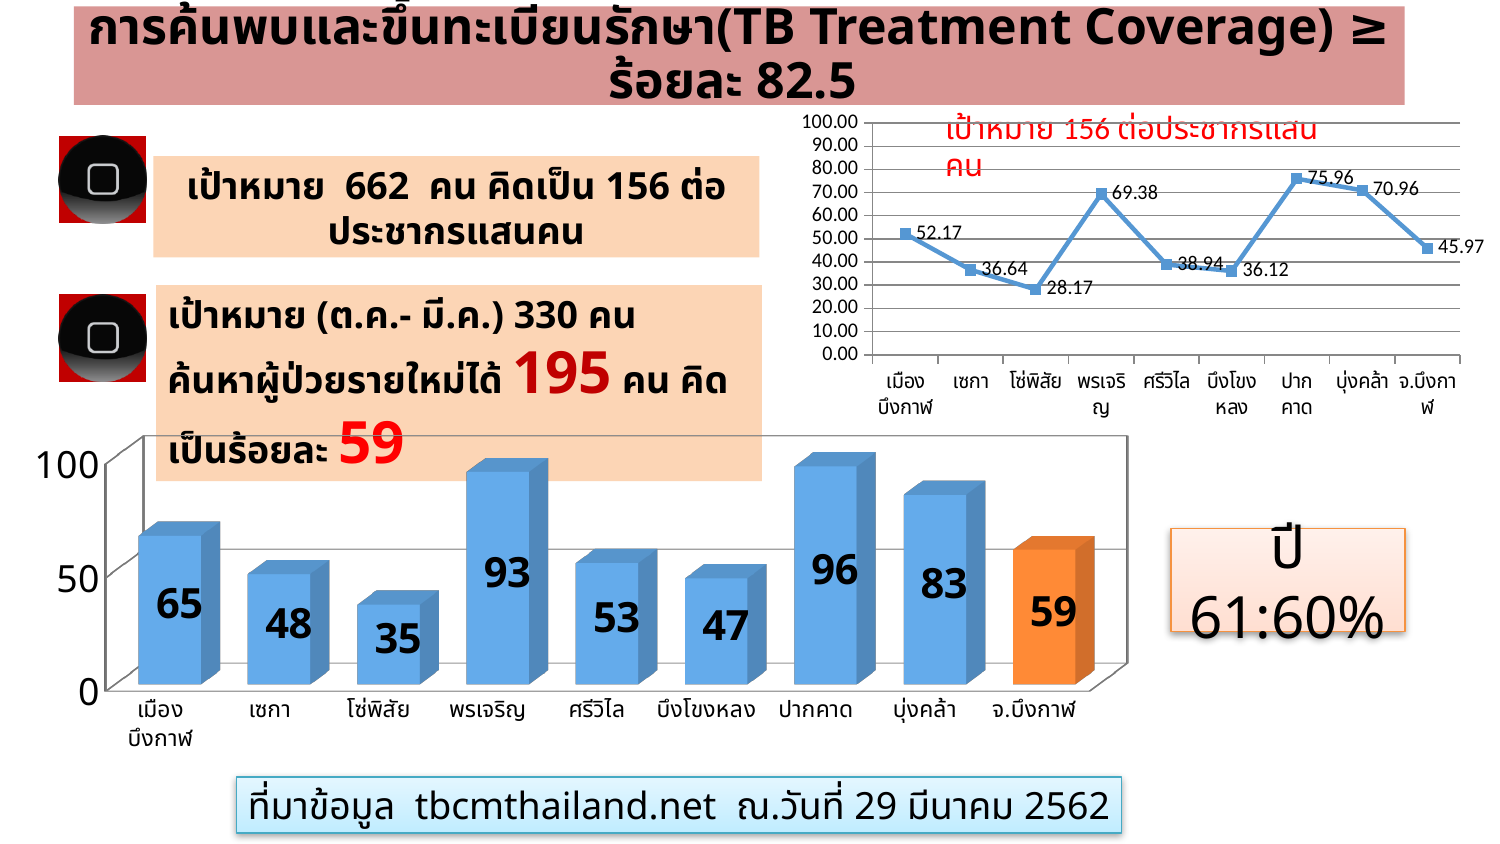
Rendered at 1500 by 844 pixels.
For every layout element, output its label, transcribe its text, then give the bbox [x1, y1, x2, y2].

text_box ปี 61:60% [1170, 528, 1406, 632]
text_box [857, 69, 1500, 152]
text_box เป้าหมาย 662 คน คิดเป็น 156 ต่อประชากรแสนคน [153, 156, 760, 258]
text_box เป้าหมาย 156 ต่อประชากรแสนคน [933, 102, 1338, 111]
text_box เป้าหมาย (ต.ค.- มี.ค.) 330 คน ค้นหาผู้ป่วยรายใหม่ได้ 195 คน คิดเป็นร้อยละ 59 [156, 285, 762, 425]
picture [58, 294, 147, 383]
text_box การค้นพบและขึ้นทะเบียนรักษา(TB Treatment Coverage) ≥ ร้อยละ 82.5 [73, 6, 1405, 105]
picture [58, 135, 147, 224]
chart [11, 112, 1486, 765]
text_box ที่มาข้อมูล tbcmthailand.net ณ.วันที่ 29 มีนาคม 2562 [236, 776, 1122, 834]
